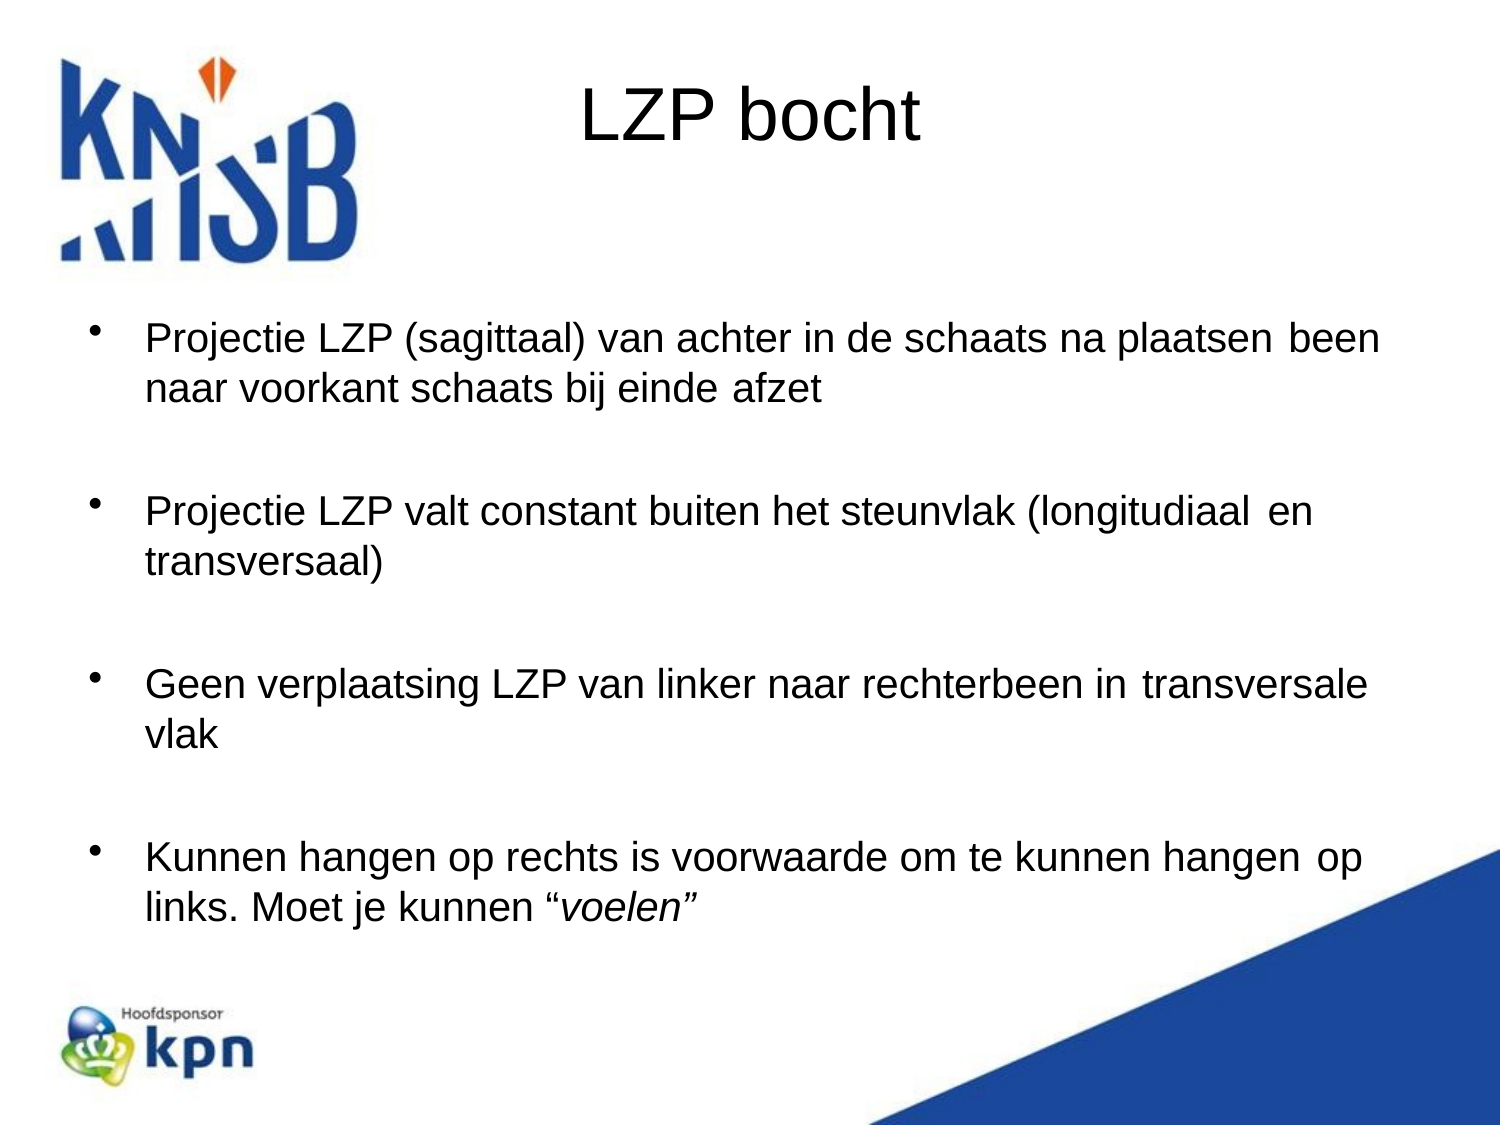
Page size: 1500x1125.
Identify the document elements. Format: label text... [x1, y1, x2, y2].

title LZP bocht [577, 63, 923, 254]
text_box Projectie LZP (sagittaal) van achter in de schaats na plaatsen been naar voorkant schaats bij einde afzet Projectie LZP valt constant buiten het steunvlak (longitudiaal en transversaal) Geen verplaatsing LZP van linker naar rechterbeen in transversale vlak Kunnen hangen op rechts is voorwaarde om te kunnen hangen op links. Moet je kunnen “voelen” [86, 308, 1384, 931]
picture [46, 45, 1500, 1125]
